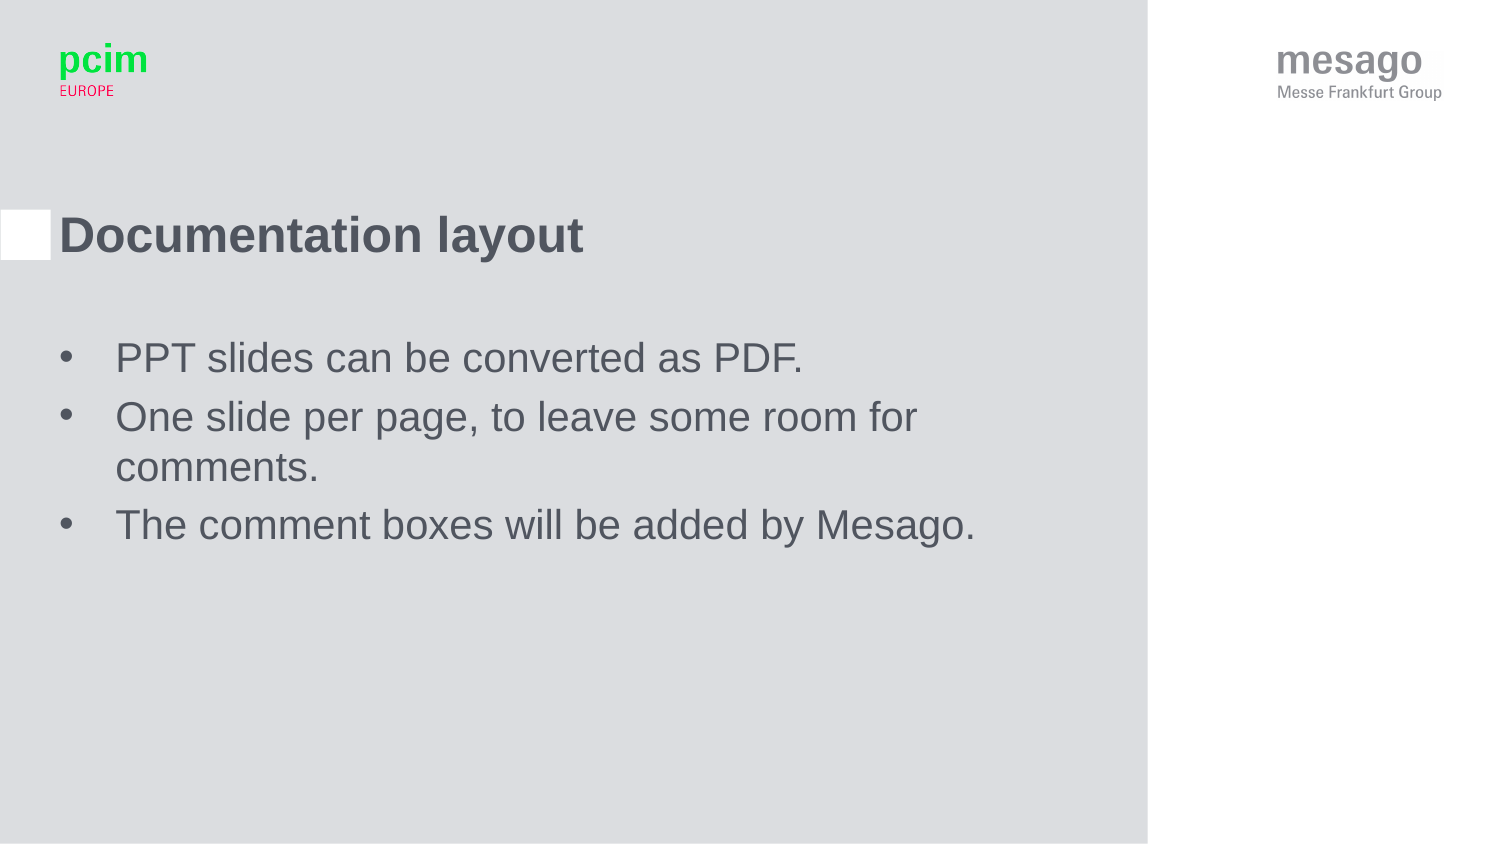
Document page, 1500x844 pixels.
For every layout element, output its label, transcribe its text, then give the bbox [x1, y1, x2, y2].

title Documentation layout [59, 202, 1104, 301]
list PPT slides can be converted as PDF. One slide per page, to leave some room for comments. The comment boxes will be added by Mesago. [59, 331, 1104, 755]
picture [60, 43, 210, 99]
picture [1276, 51, 1444, 101]
